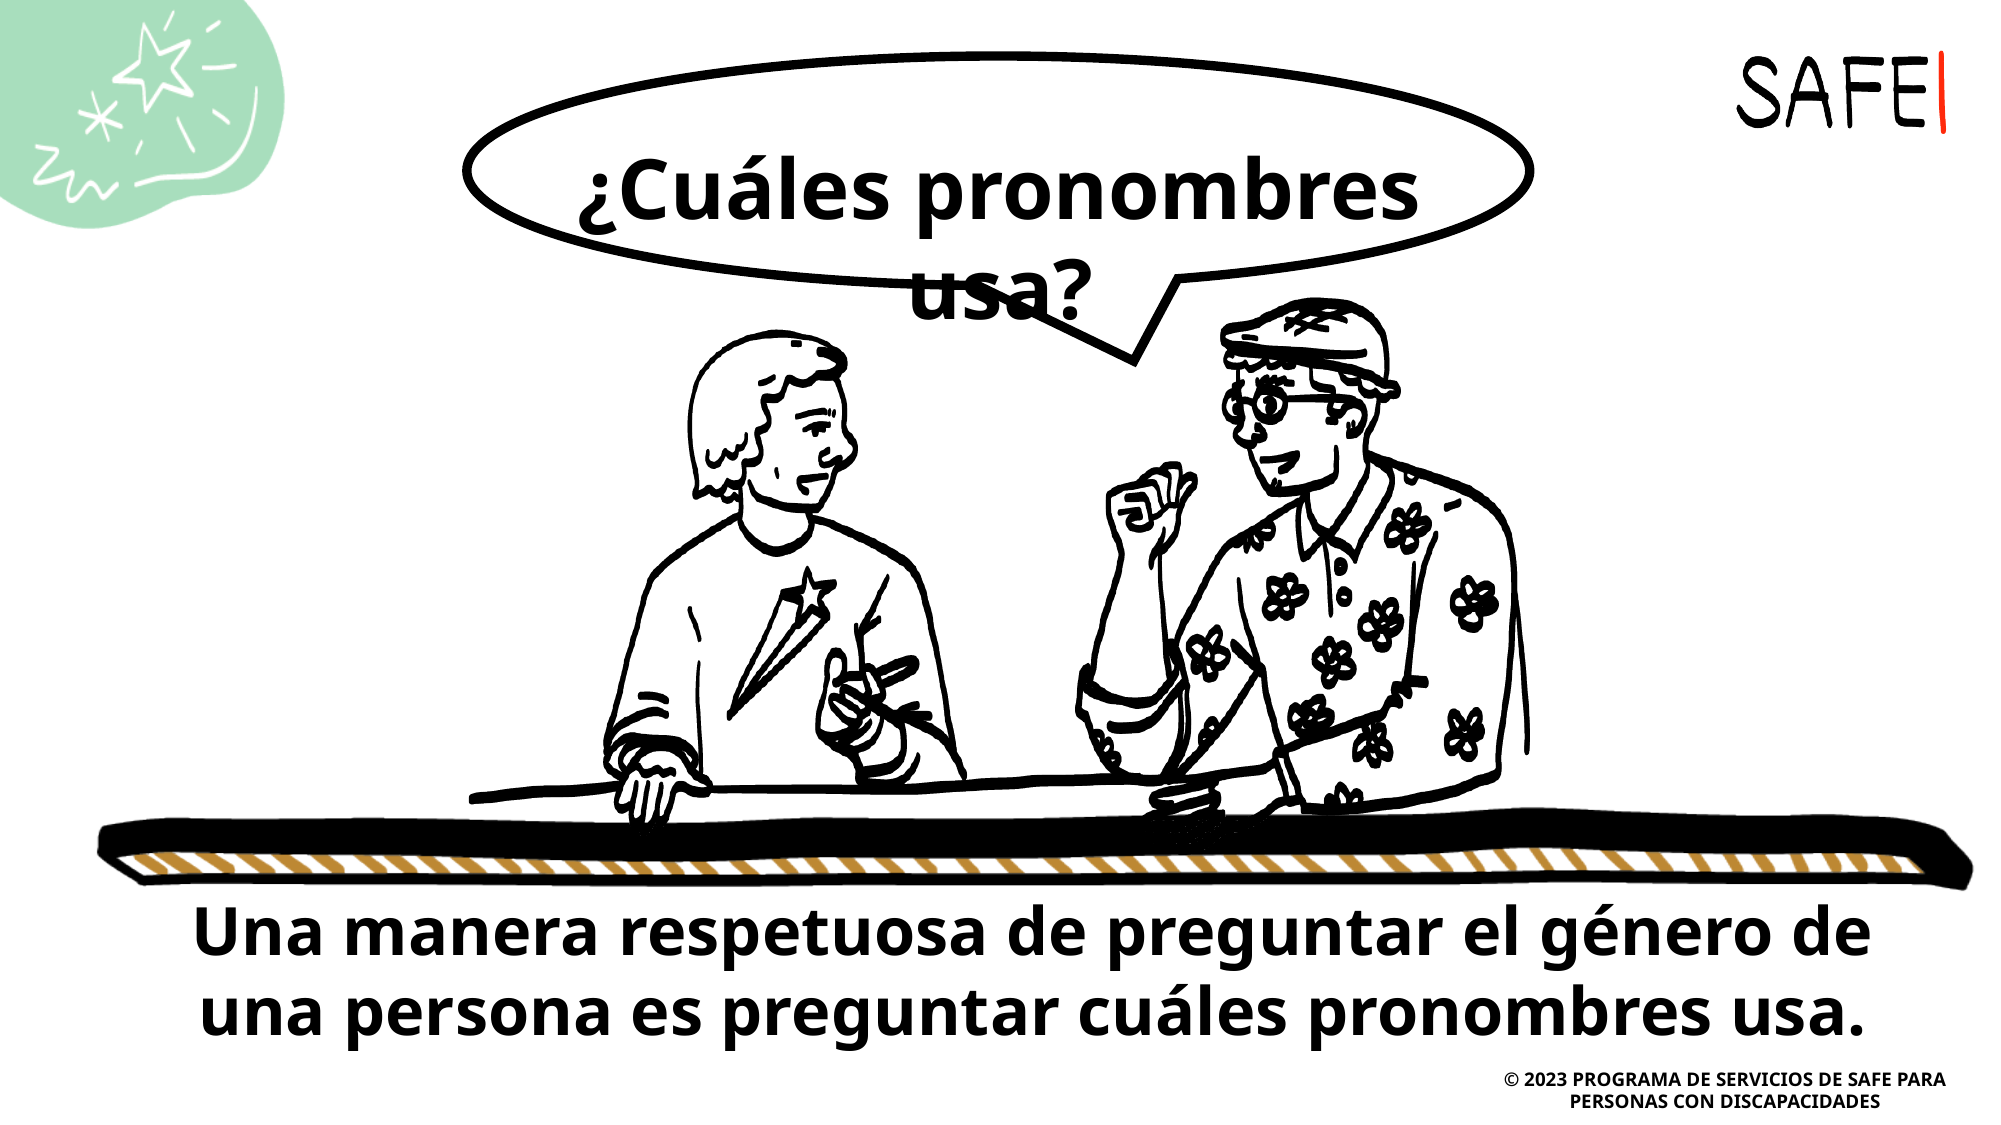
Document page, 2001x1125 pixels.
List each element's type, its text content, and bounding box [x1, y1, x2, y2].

picture [0, 0, 303, 240]
text_box ¿Cuáles pronombres usa? [525, 129, 1475, 265]
text_box [465, 54, 1531, 225]
text_box © 2023 Programa de Servicios de SAFE para Personas con Discapacidades [1460, 1065, 1990, 1115]
picture [87, 265, 1990, 948]
text_box Una manera respetuosa de preguntar el género de una persona es preguntar cuáles pronombres usa. [130, 919, 1936, 1057]
picture [1727, 47, 1953, 137]
